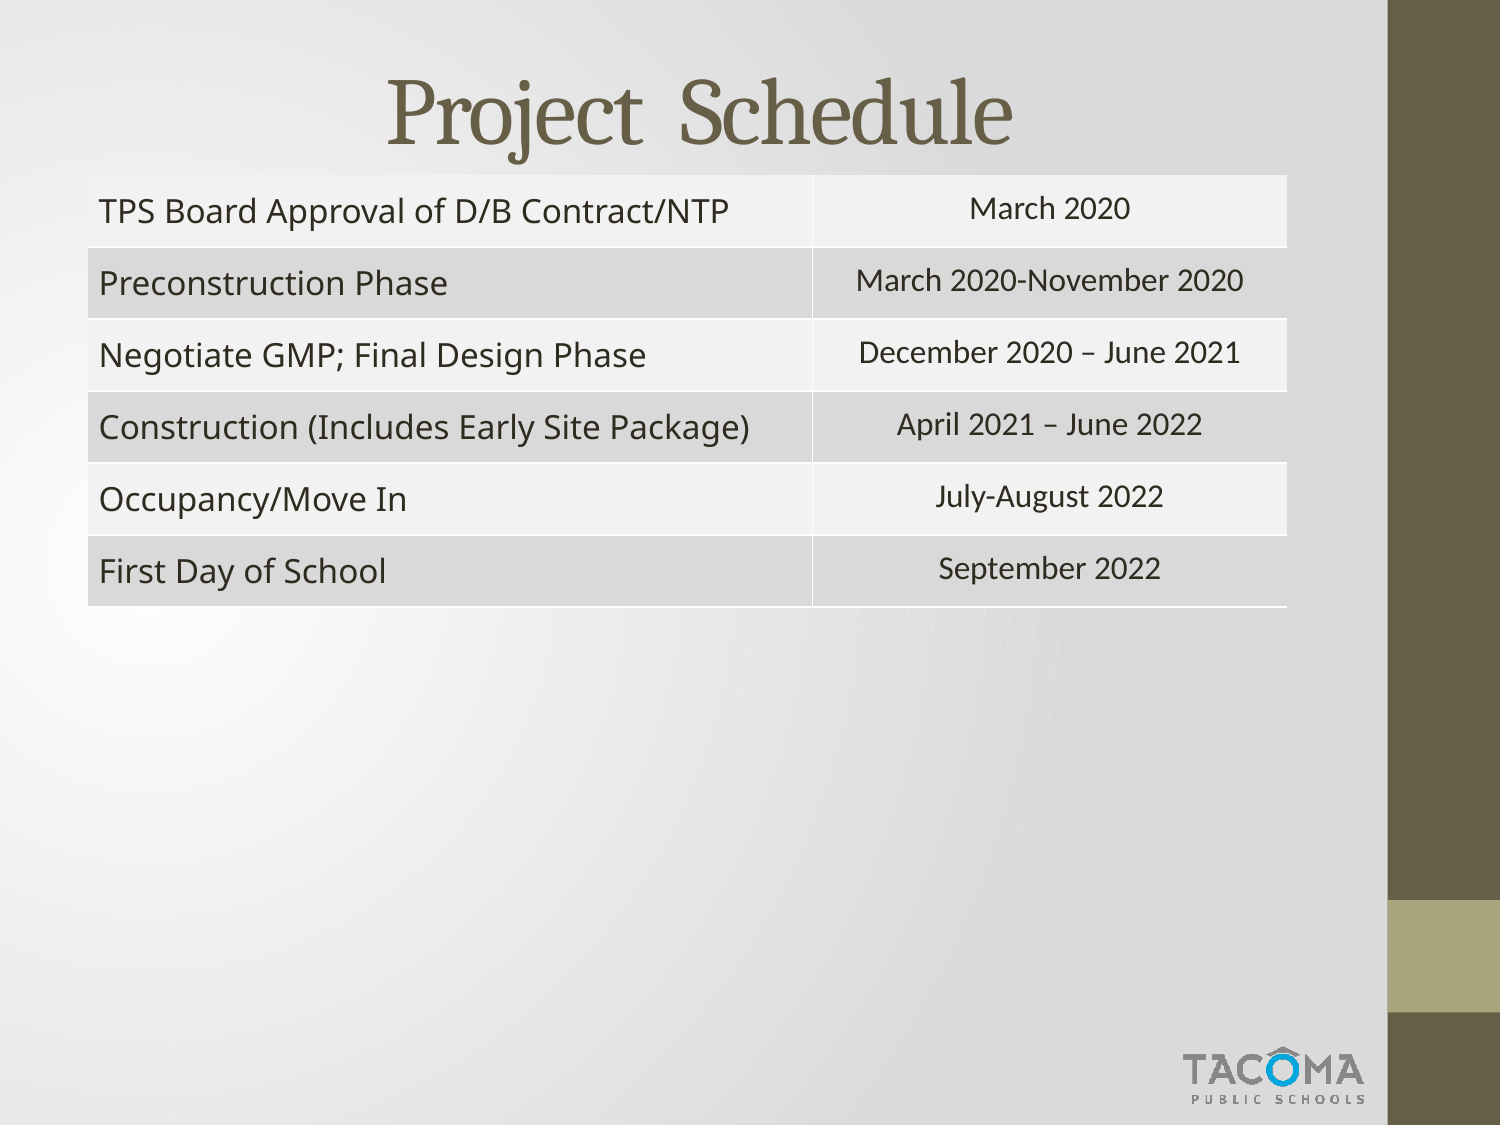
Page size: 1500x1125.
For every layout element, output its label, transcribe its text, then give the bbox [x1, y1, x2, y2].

table_cell July-August 2022 [813, 464, 1287, 534]
table_cell September 2022 [813, 536, 1287, 606]
table_cell April 2021 – June 2022 [813, 392, 1287, 462]
table_cell Occupancy/Move In [88, 464, 812, 534]
table_header TPS Board Approval of D/B Contract/NTP [88, 175, 812, 246]
table_cell Preconstruction Phase [88, 248, 812, 318]
table_cell December 2020 – June 2021 [813, 320, 1287, 390]
title Project Schedule [75, 12, 1325, 200]
table_cell First Day of School [88, 536, 812, 606]
table_cell Construction (Includes Early Site Package) [88, 392, 812, 462]
picture [1174, 1041, 1372, 1110]
table_header March 2020 [813, 175, 1287, 246]
table_cell March 2020-November 2020 [813, 248, 1287, 318]
table_cell Negotiate GMP; Final Design Phase [88, 320, 812, 390]
